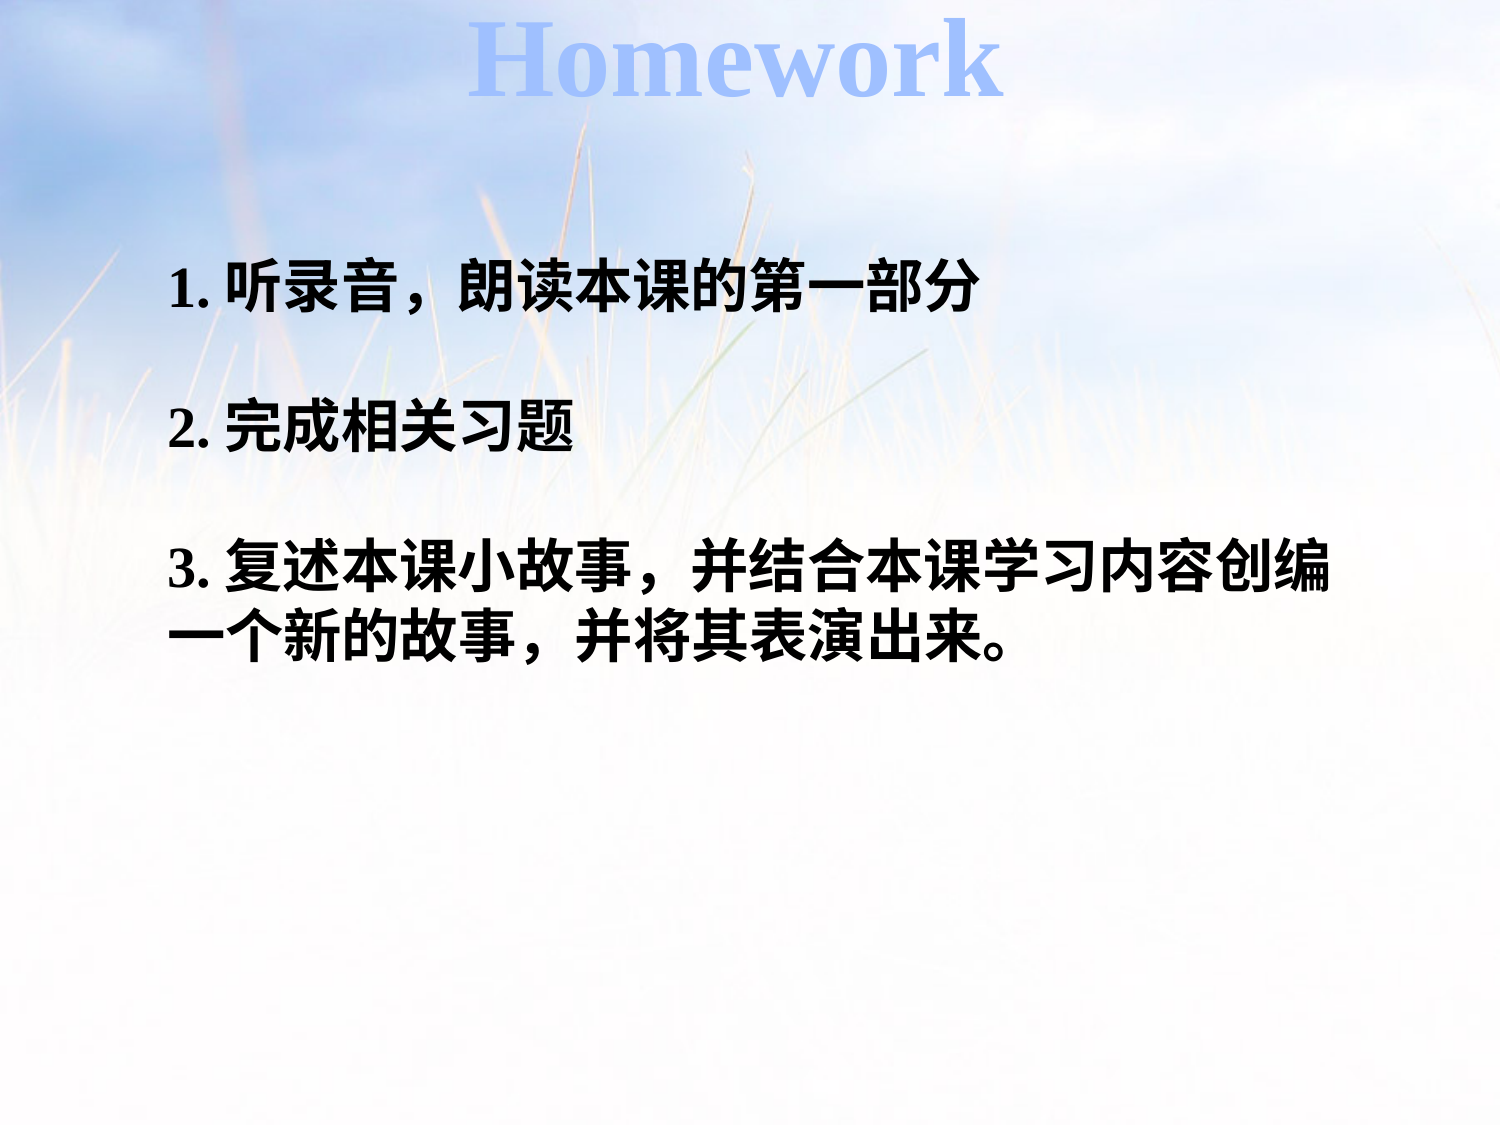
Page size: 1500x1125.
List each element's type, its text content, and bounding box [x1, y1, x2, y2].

text_box 1.听录音，朗读本课的第一部分 2.完成相关习题 3.复述本课小故事，并结合本课学习内容创编一个新的故事，并将其表演出来。 [152, 242, 1395, 817]
text_box Homework [0, 0, 1500, 127]
picture [0, 127, 1500, 1125]
